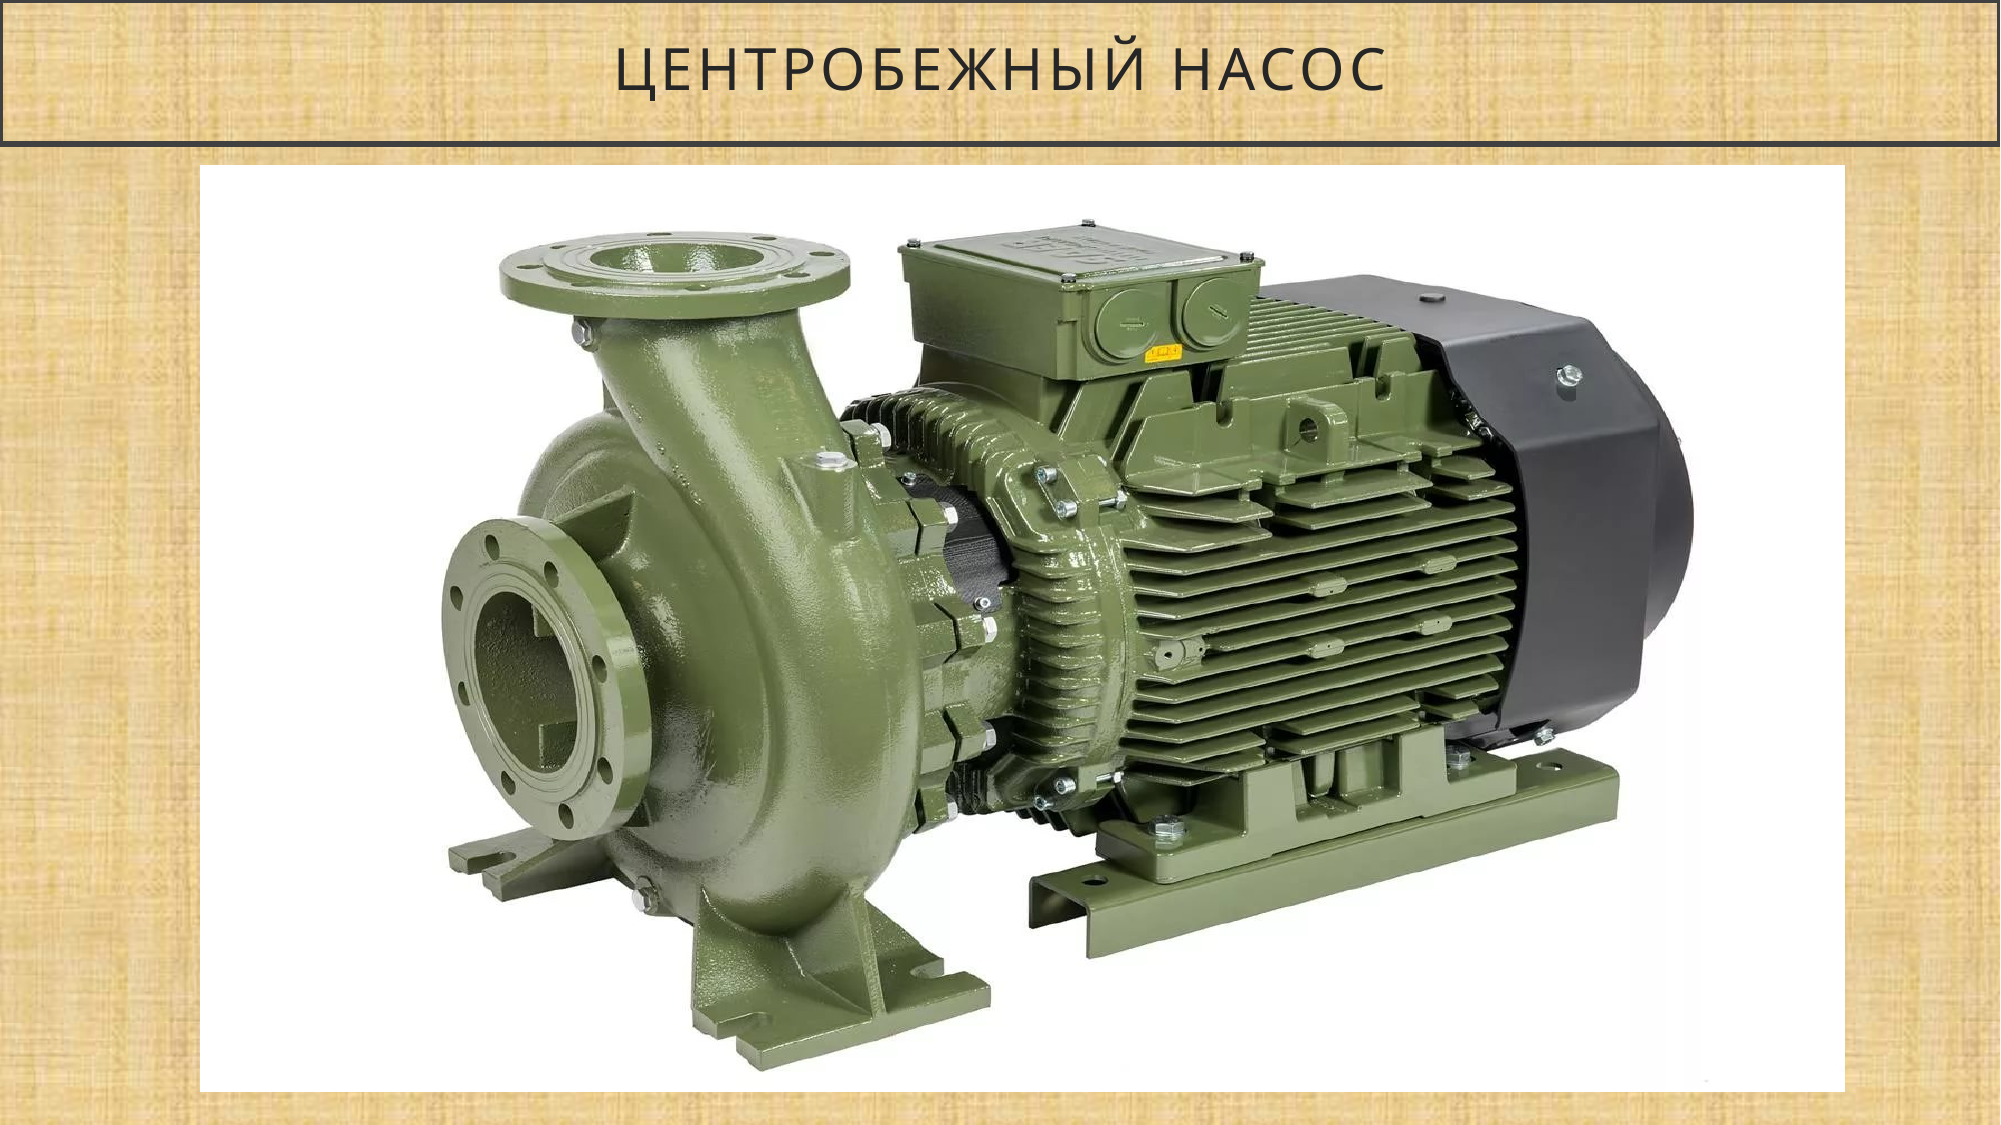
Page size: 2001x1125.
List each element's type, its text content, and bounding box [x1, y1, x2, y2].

title Центробежный насос [0, 0, 2000, 147]
picture [0, 0, 2001, 1125]
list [200, 165, 1845, 1092]
